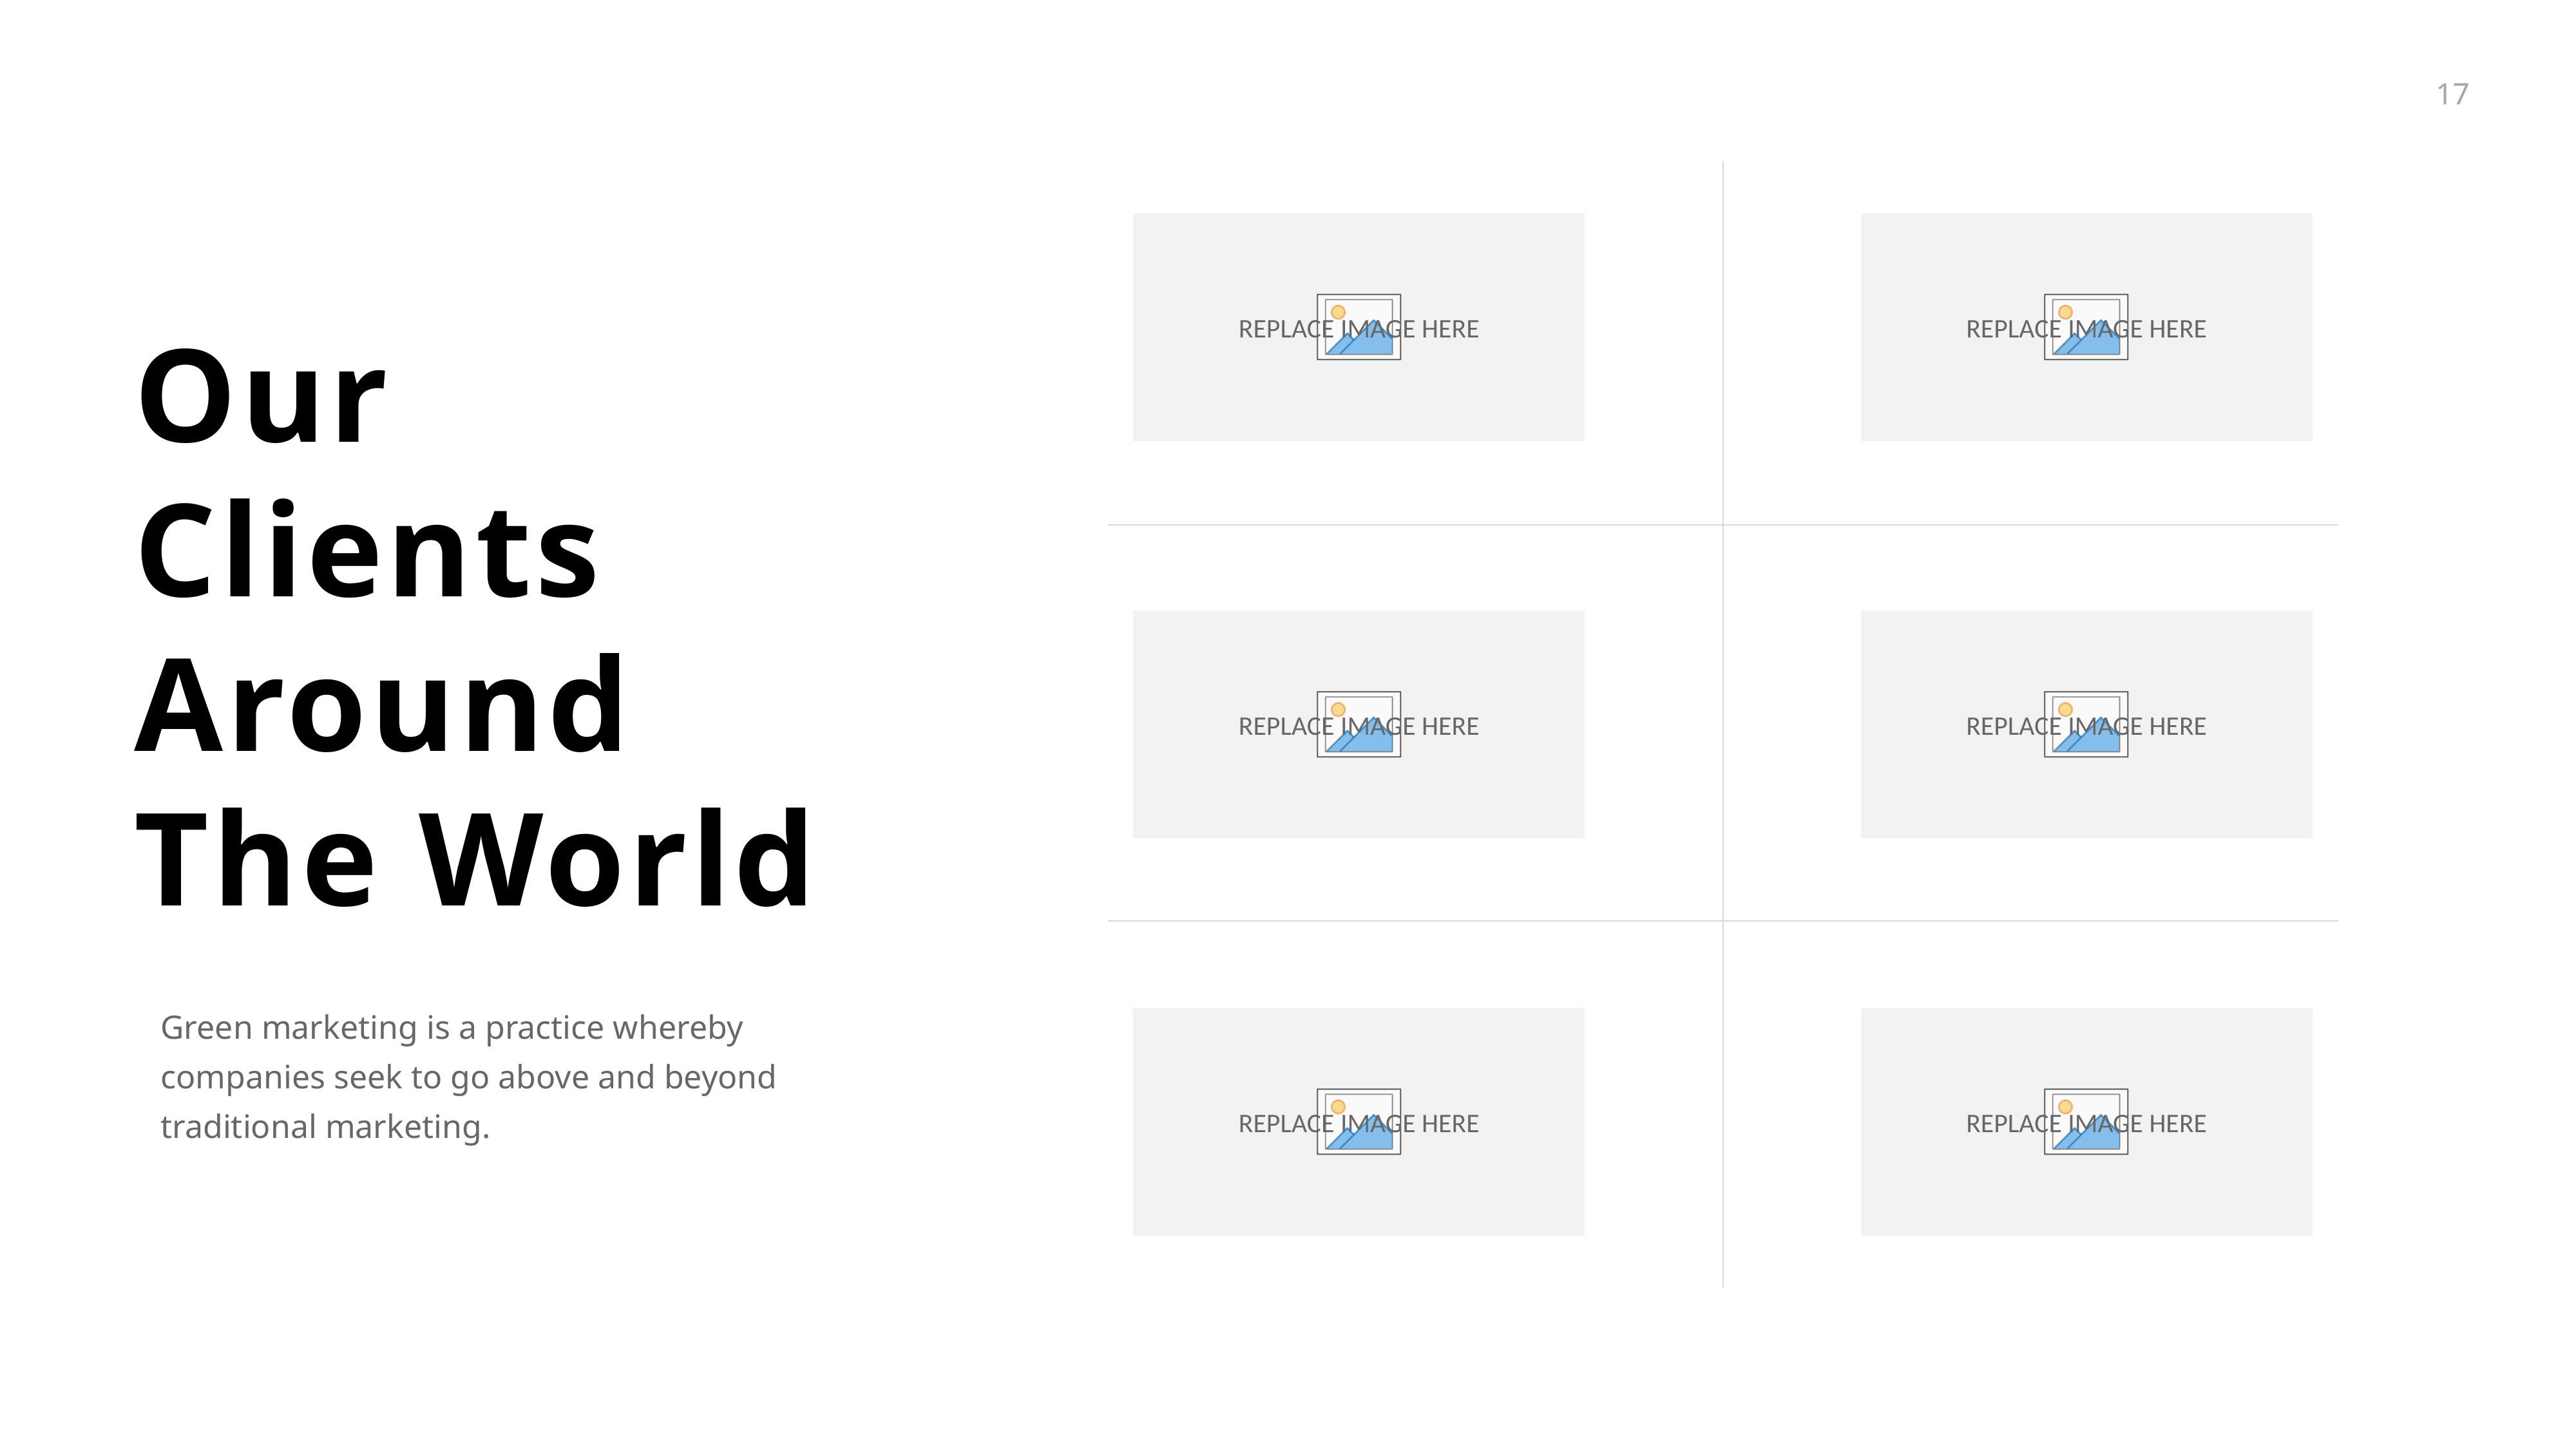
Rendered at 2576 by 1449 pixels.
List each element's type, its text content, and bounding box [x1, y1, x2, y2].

picture [1133, 213, 1585, 441]
picture [1133, 1007, 1585, 1236]
picture [1860, 1007, 2313, 1236]
picture [1860, 213, 2313, 441]
picture [1133, 610, 1585, 839]
picture [1860, 610, 2313, 839]
text_box Green marketing is a practice whereby companies seek to go above and beyond traditional marketing. [151, 991, 801, 1150]
text_box Our Clients Around The World [125, 308, 826, 937]
